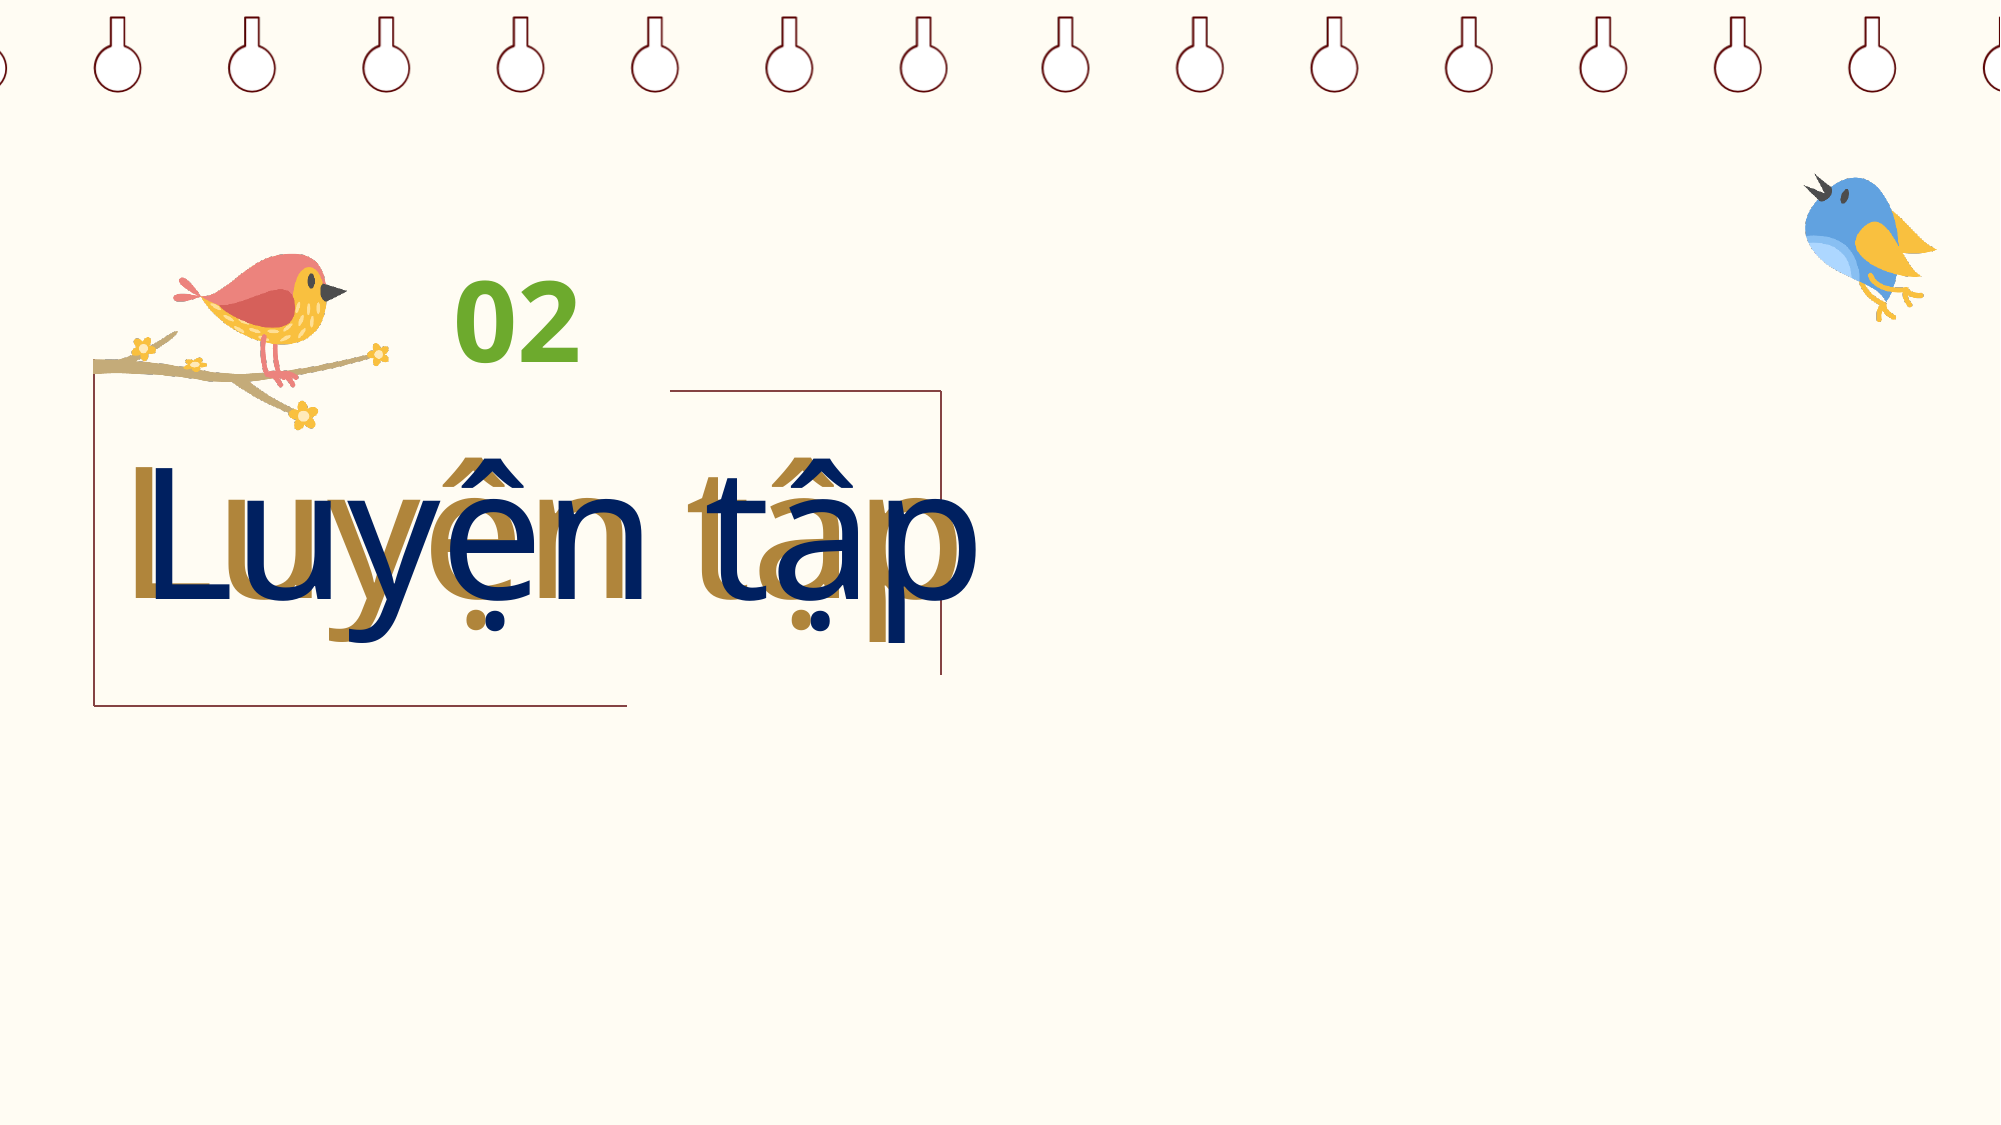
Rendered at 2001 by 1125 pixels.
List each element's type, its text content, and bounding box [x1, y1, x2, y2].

text_box 02 [398, 242, 714, 393]
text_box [48, 408, 1058, 646]
picture [22, 189, 398, 488]
picture [1741, 157, 1978, 336]
picture [0, 16, 2000, 93]
